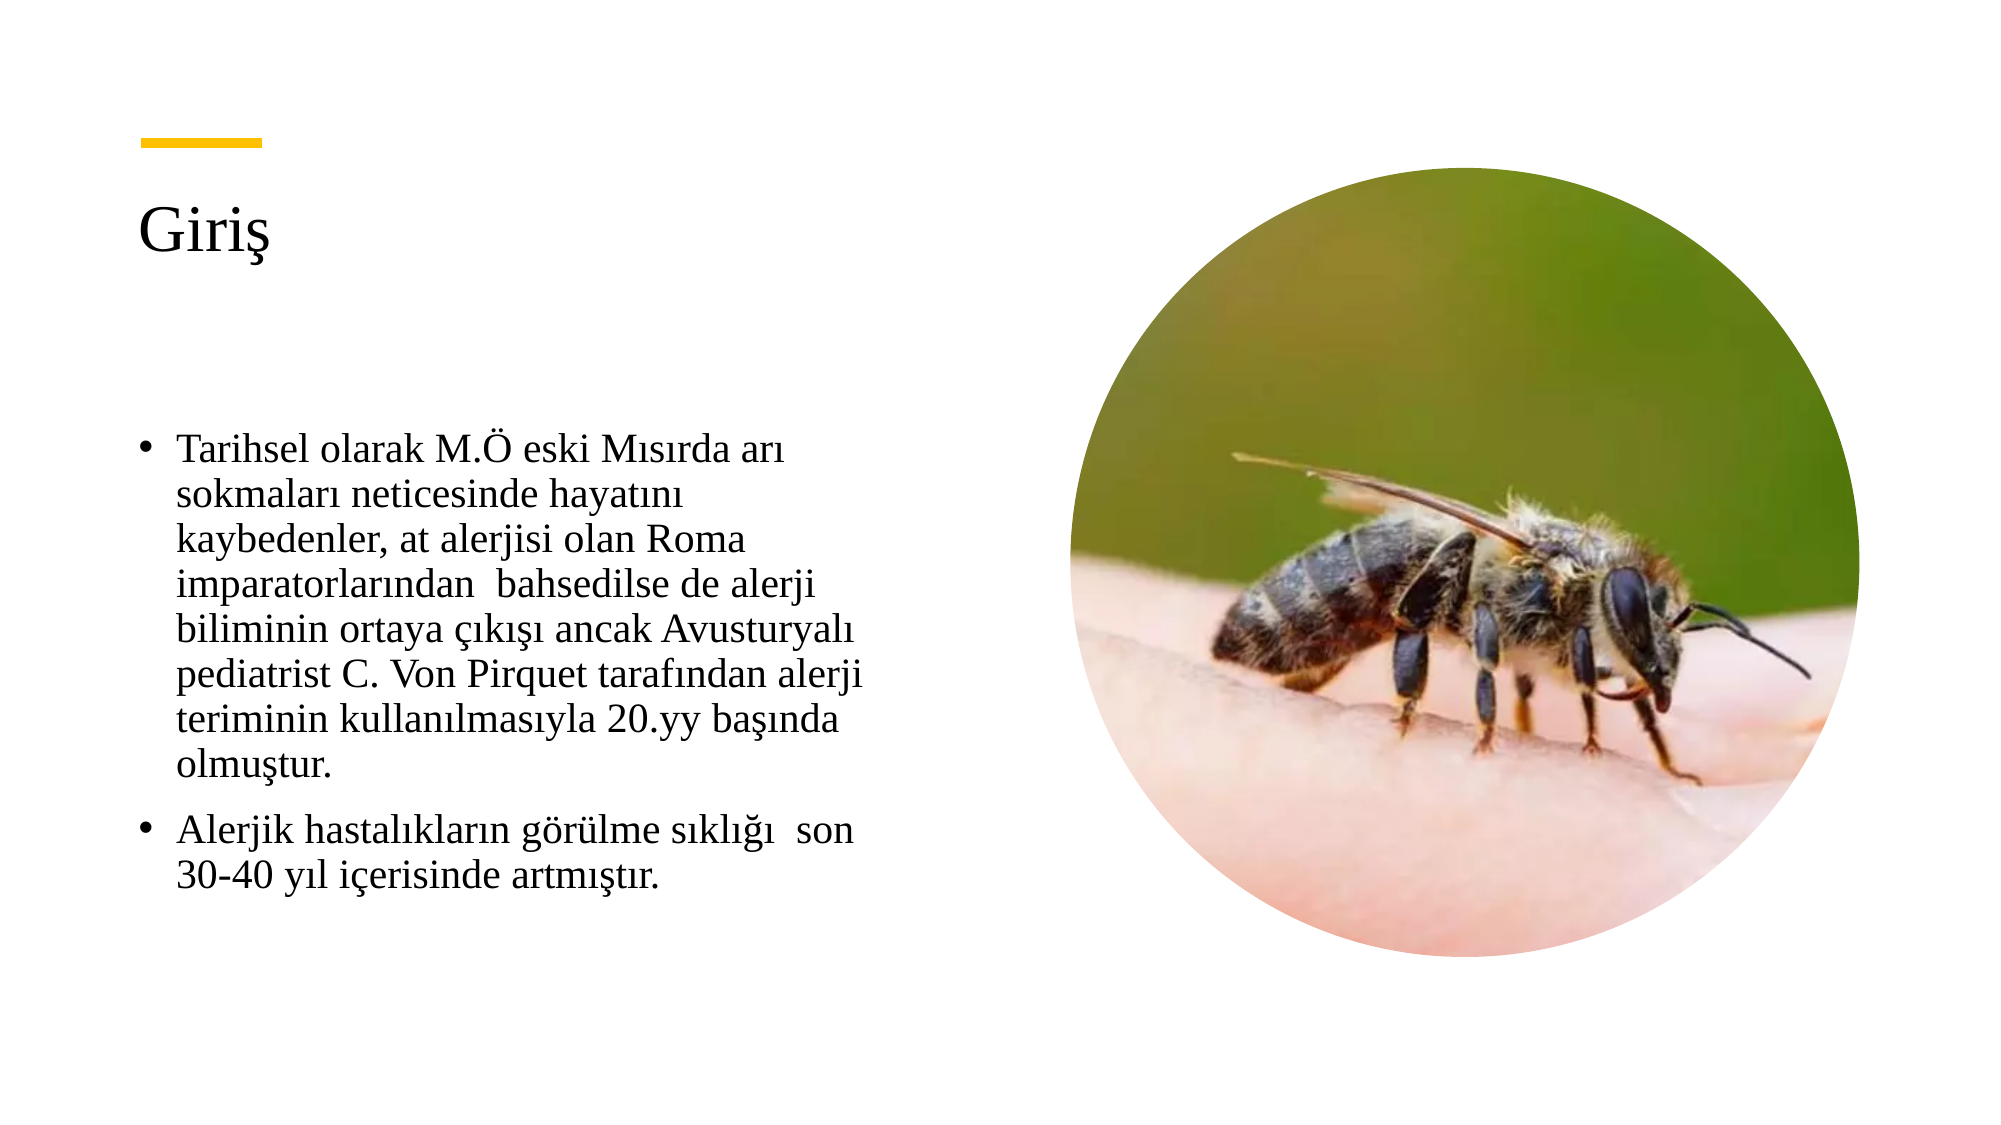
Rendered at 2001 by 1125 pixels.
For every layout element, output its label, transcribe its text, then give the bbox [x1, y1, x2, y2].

list Tarihsel olarak M.Ö eski Mısırda arı sokmaları neticesinde hayatını kaybedenler, at alerjisi olan Roma imparatorlarından bahsedilse de alerji biliminin ortaya çıkışı ancak Avusturyalı pediatrist C. Von Pirquet tarafından alerji teriminin kullanılmasıyla 20.yy başında olmuştur. Alerjik hastalıkların görülme sıklığı son 30-40 yıl içerisinde artmıştır. [123, 418, 919, 1010]
title Giriş [123, 186, 919, 417]
picture [1070, 167, 1860, 957]
